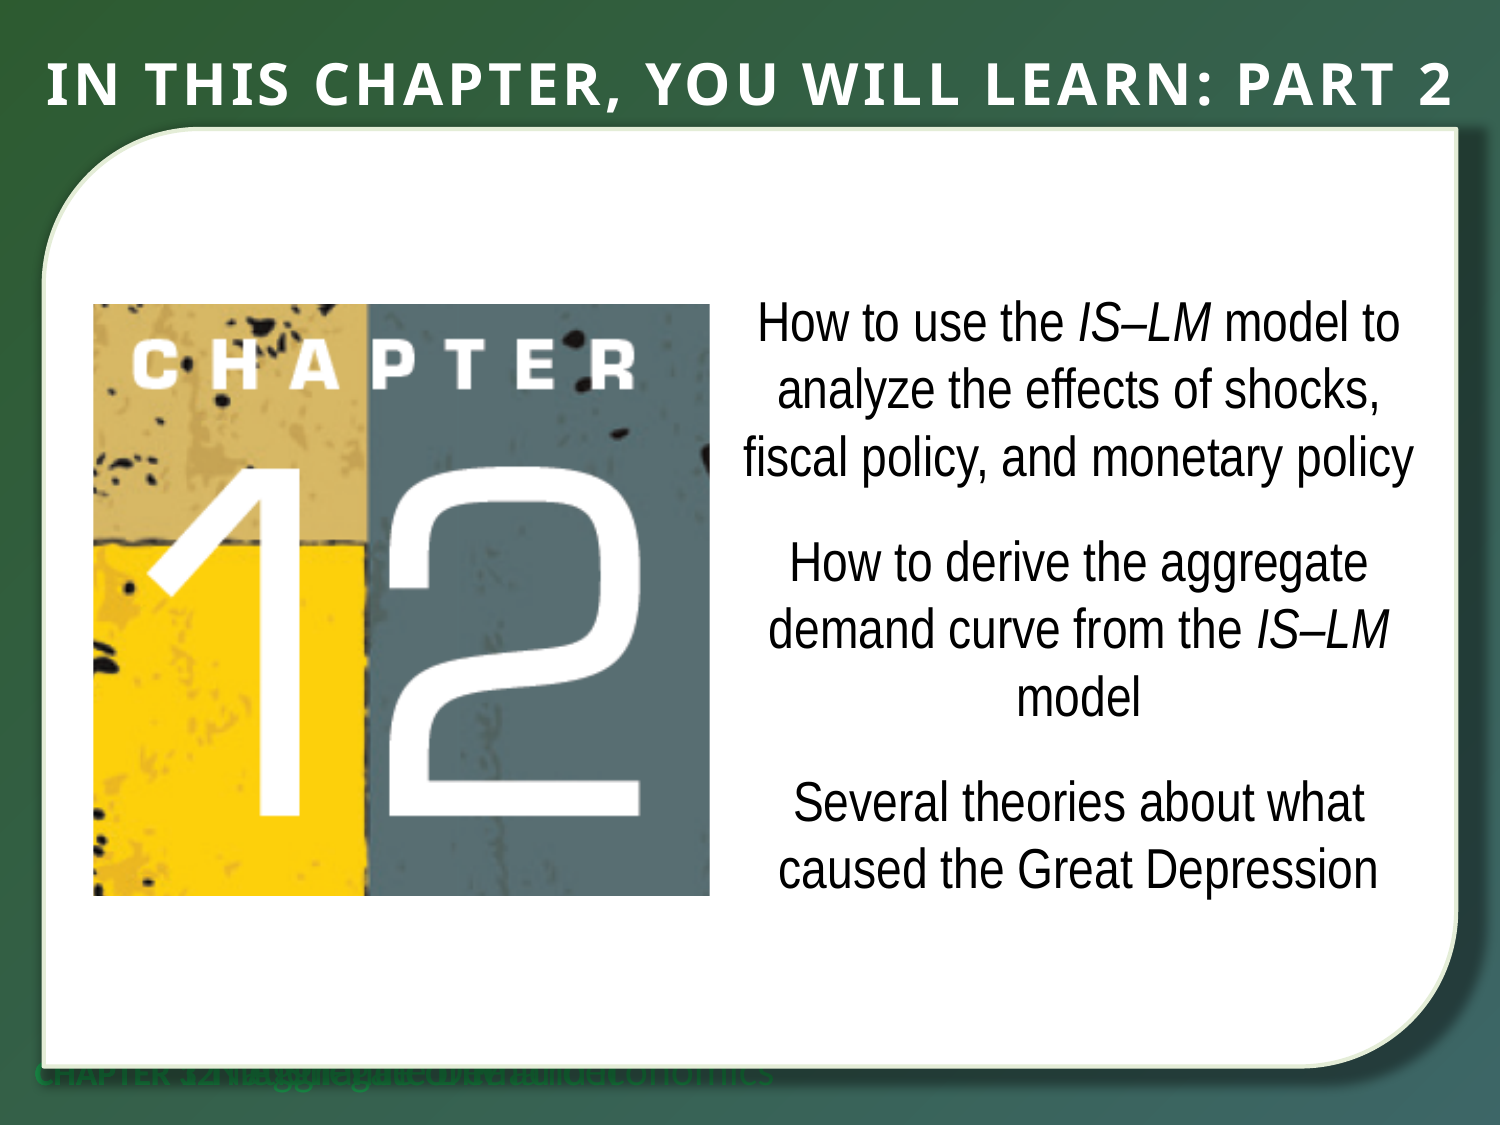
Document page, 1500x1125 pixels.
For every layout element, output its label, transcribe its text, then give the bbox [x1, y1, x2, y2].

picture [93, 303, 710, 897]
title IN THIS CHAPTER, YOU WILL LEARN: PART 2 [0, 0, 1500, 125]
list How to use the IS–LM model to analyze the effects of shocks, fiscal policy, and monetary policy How to derive the aggregate demand curve from the IS–LM model Several theories about what caused the Great Depression [723, 277, 1436, 917]
